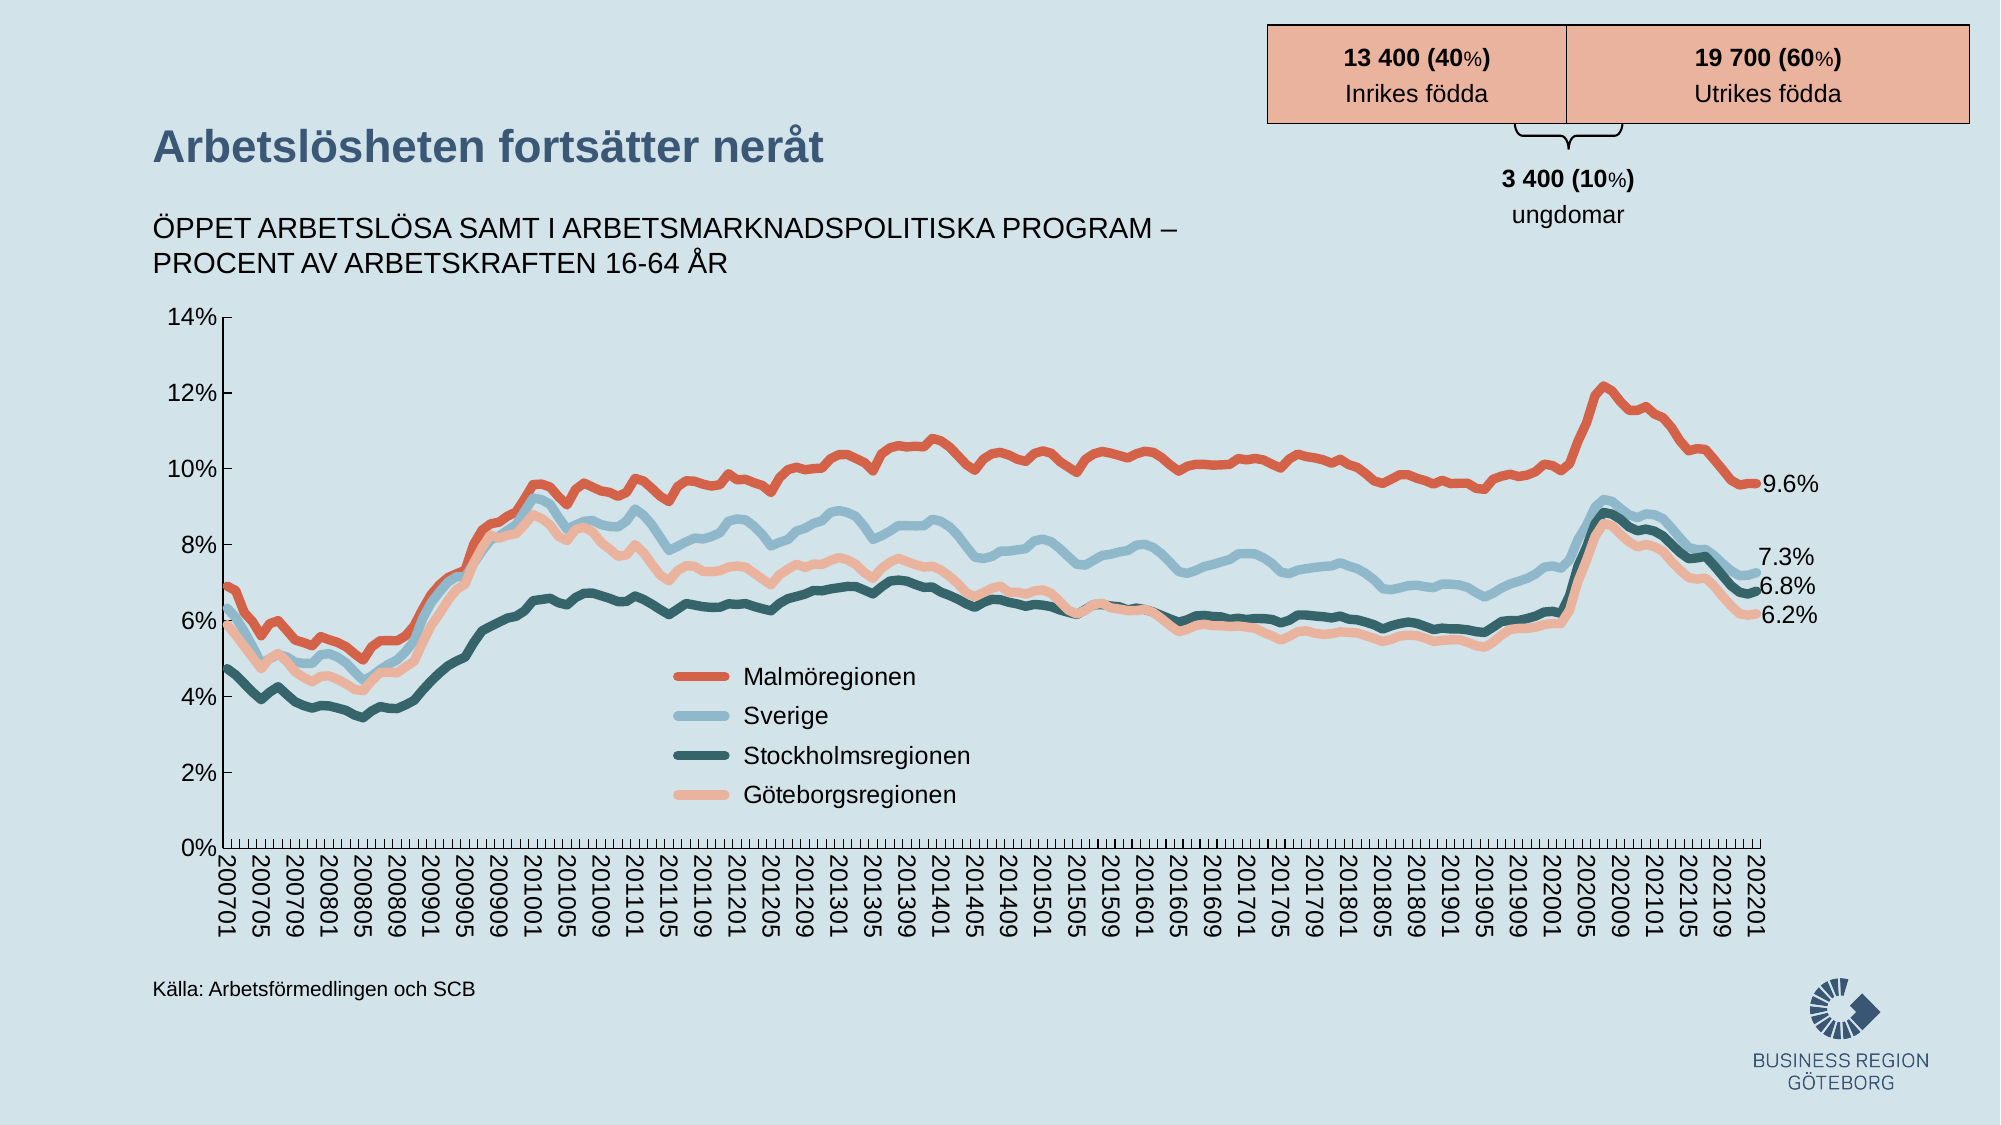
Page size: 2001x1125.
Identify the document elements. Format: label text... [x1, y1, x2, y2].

title Arbetslösheten fortsätter neråt [137, 59, 1267, 180]
list Källa: Arbetsförmedlingen och SCB [137, 967, 1757, 1008]
picture [1754, 978, 1928, 1090]
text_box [1267, 24, 1970, 268]
list ÖPPET ARBETSLÖSA SAMT I ARBETSMARKNADSPOLITISKA PROGRAM – PROCENT AV ARBETSKRAFTEN 16-64 ÅR [137, 202, 1239, 279]
chart [137, 296, 1863, 953]
